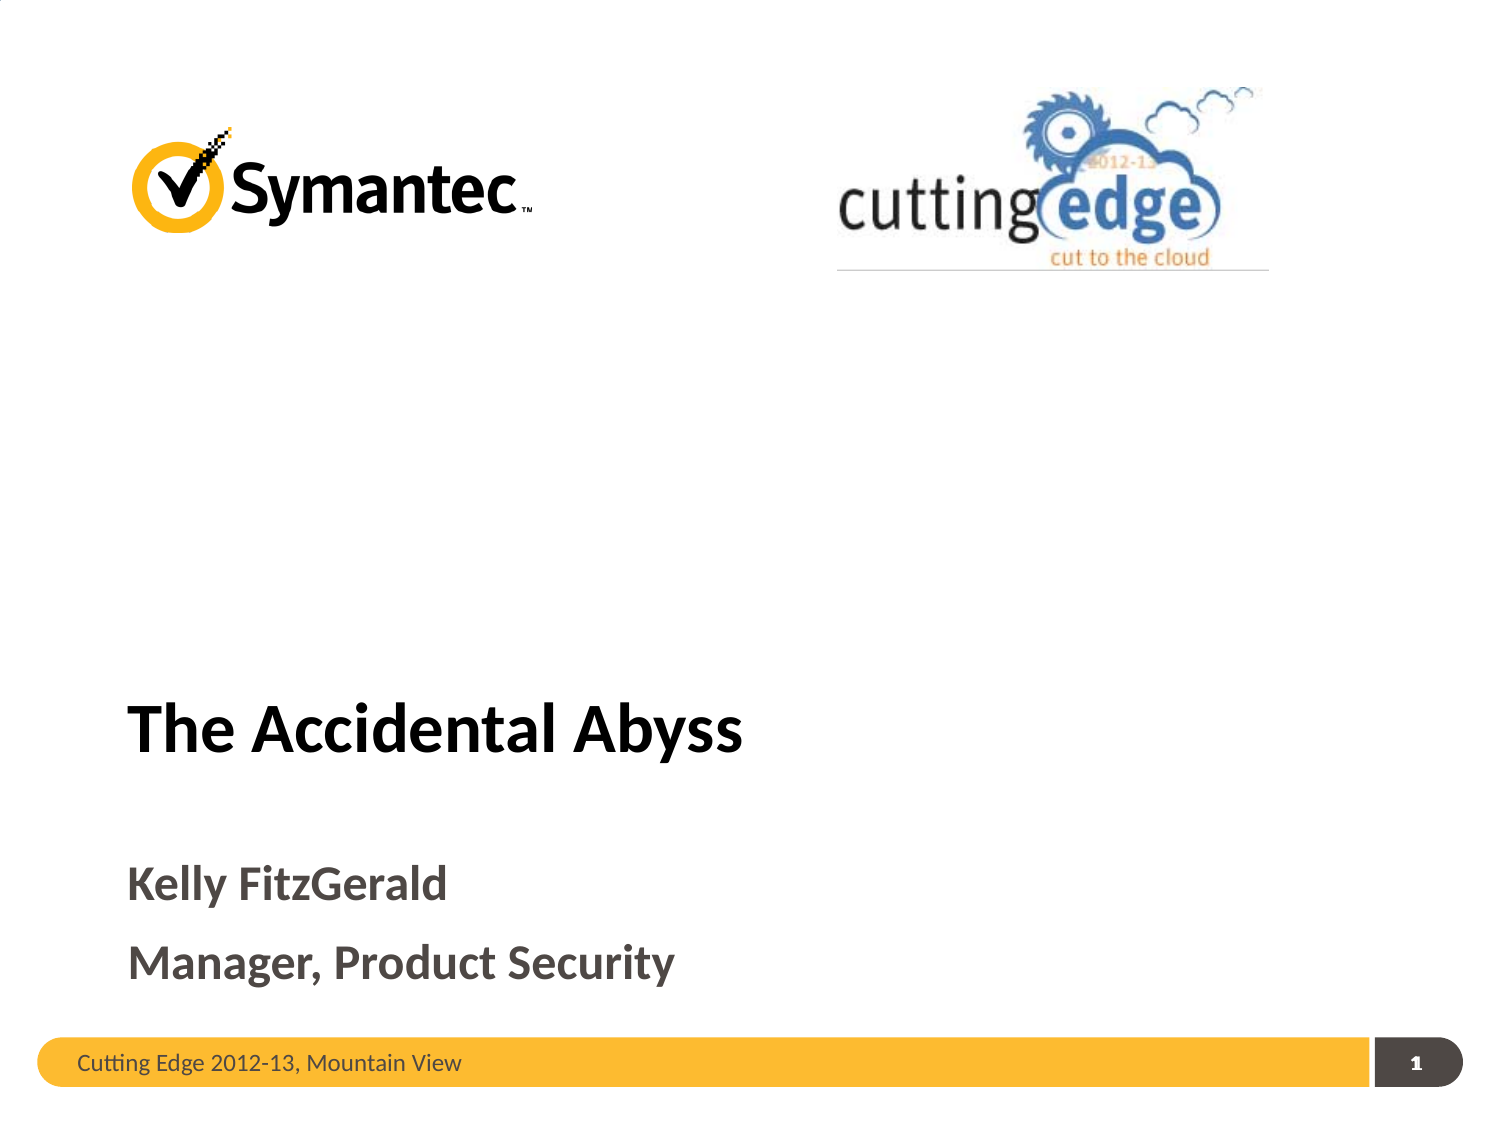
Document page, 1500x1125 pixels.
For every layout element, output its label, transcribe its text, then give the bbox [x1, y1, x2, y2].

footer Cutting Edge 2012-13, Mountain View [62, 1041, 749, 1081]
picture [132, 127, 532, 233]
title The Accidental Abyss [112, 624, 1388, 776]
picture [837, 87, 1269, 272]
text_box 1 [1402, 1049, 1428, 1075]
subtitle Kelly FitzGerald Manager, Product Security [112, 849, 1126, 1051]
